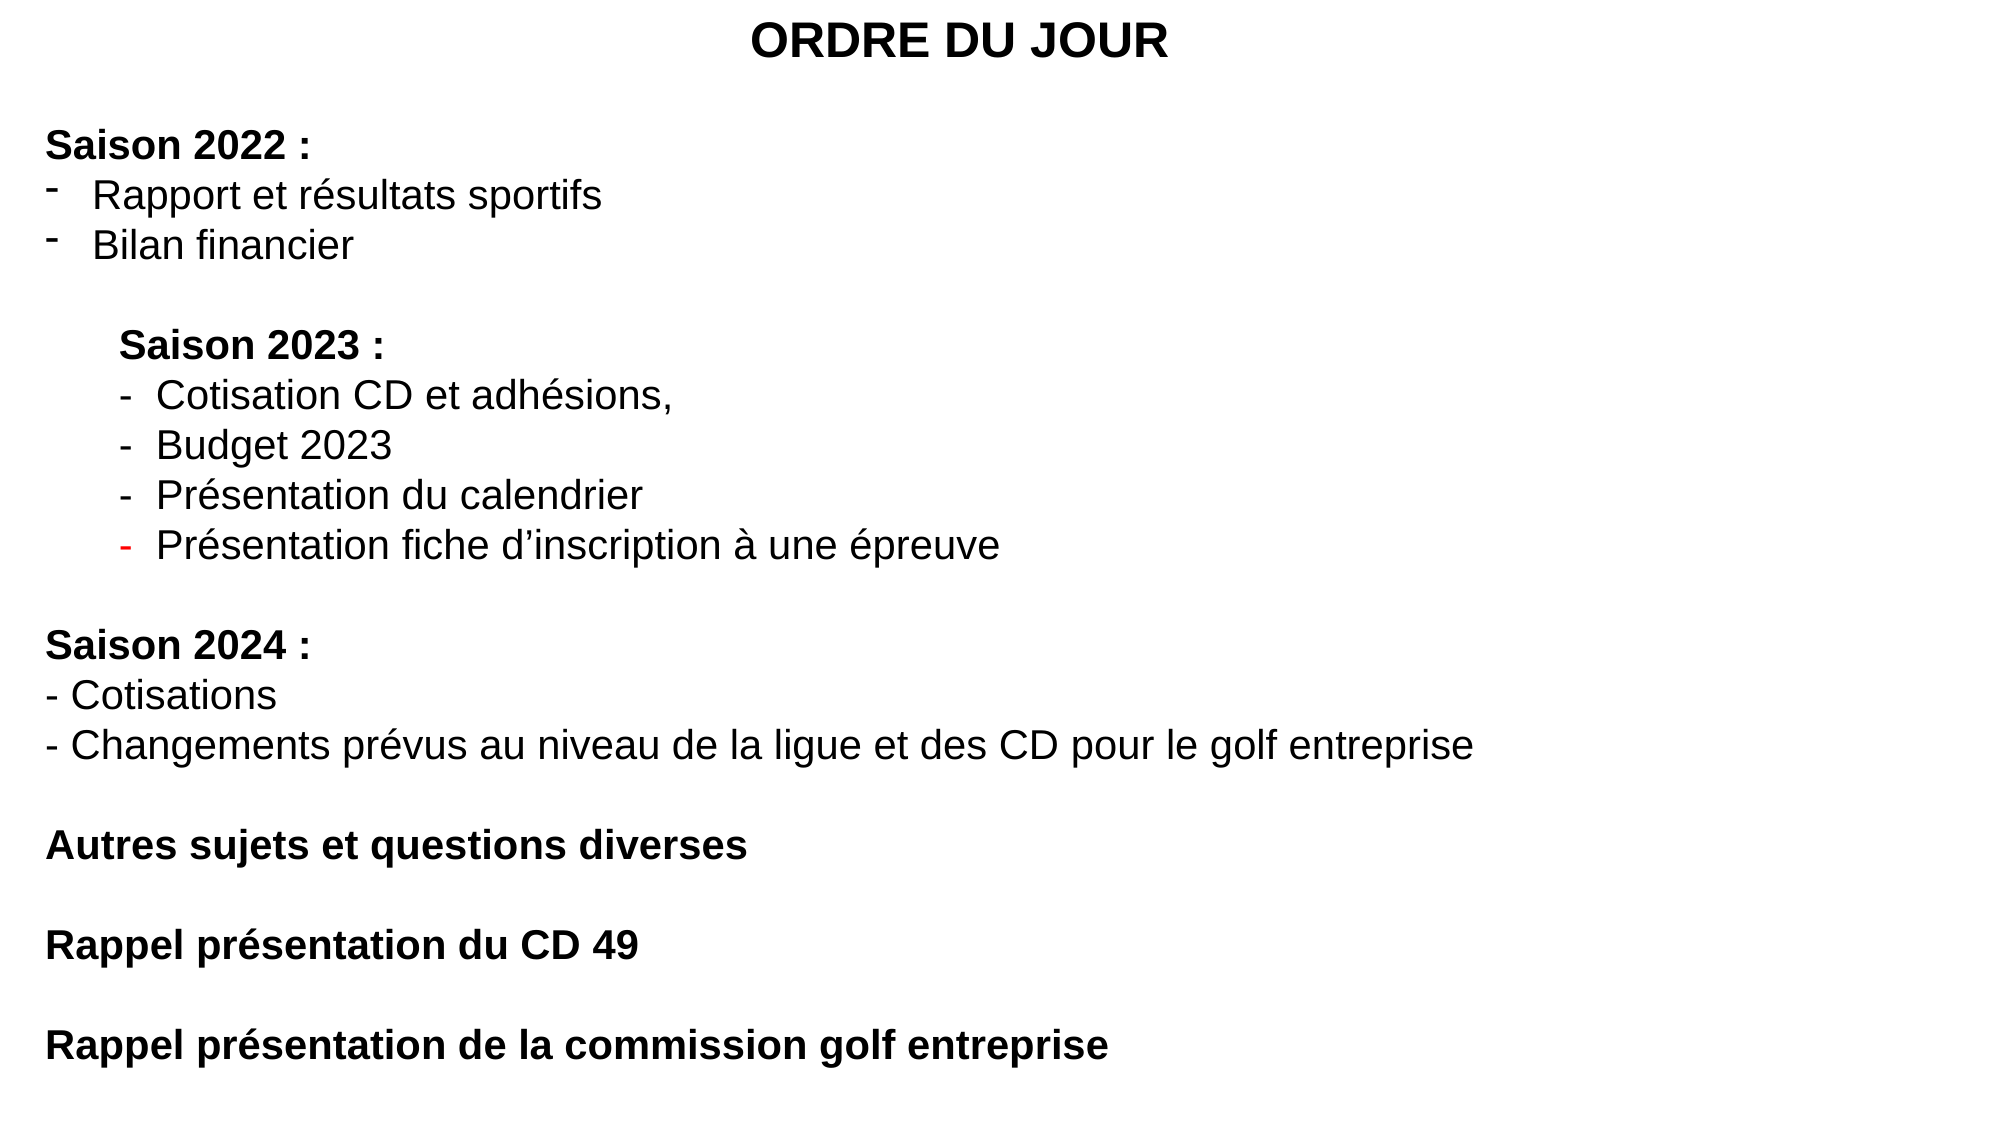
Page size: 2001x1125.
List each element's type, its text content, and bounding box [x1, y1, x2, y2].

text_box ORDRE DU JOUR Saison 2022 : Rapport et résultats sportifs Bilan financier Saison 2023 : - Cotisation CD et adhésions, - Budget 2023 - Présentation du calendrier - Présentation fiche d’inscription à une épreuve Saison 2024 : - Cotisations - Changements prévus au niveau de la ligue et des CD pour le golf entreprise Autres sujets et questions diverses Rappel présentation du CD 49 Rappel présentation de la commission golf entreprise [30, 0, 1889, 1125]
